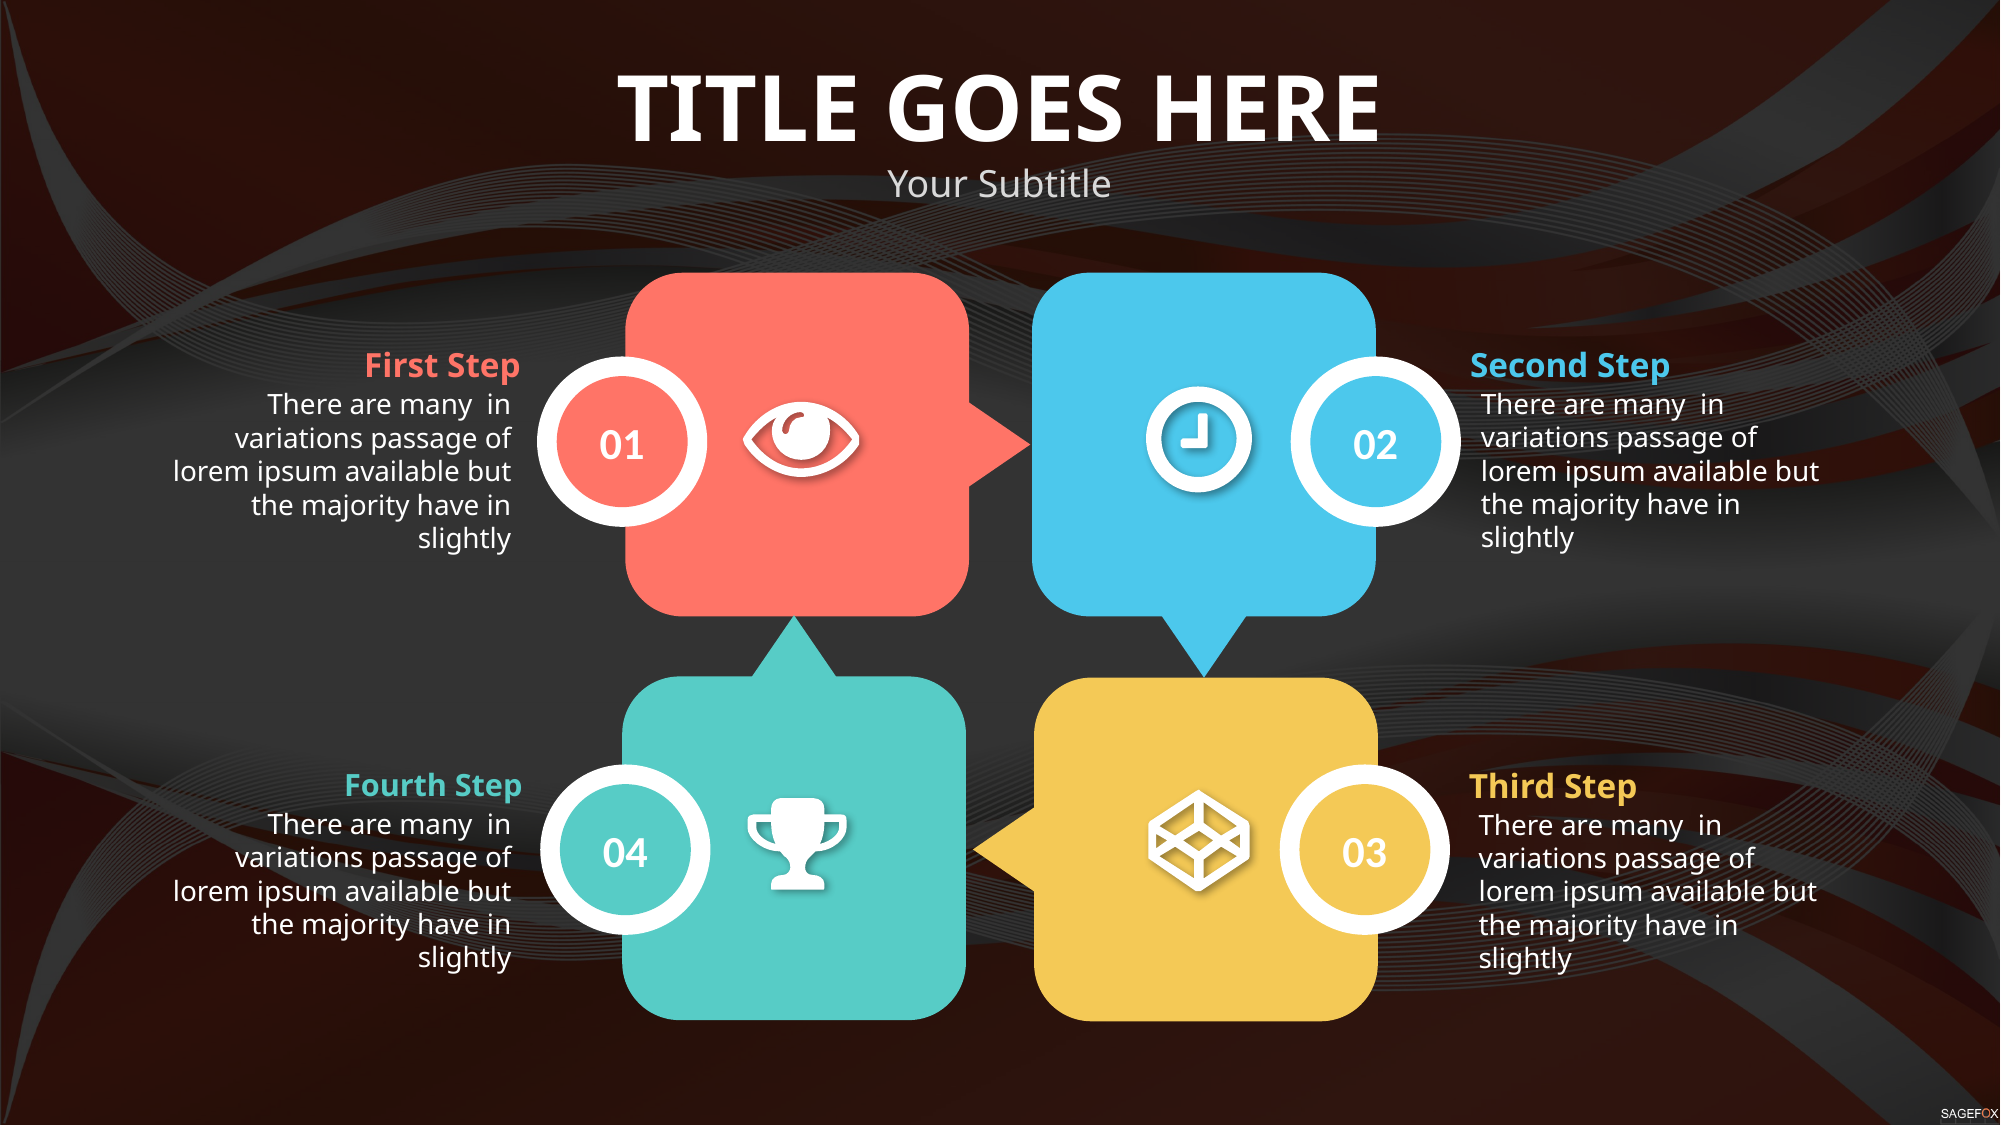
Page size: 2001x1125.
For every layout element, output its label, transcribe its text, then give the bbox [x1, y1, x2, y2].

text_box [158, 766, 512, 942]
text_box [156, 343, 512, 522]
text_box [1480, 343, 1832, 522]
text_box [1290, 356, 1461, 527]
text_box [537, 356, 708, 527]
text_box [1032, 272, 1376, 678]
text_box TITLE GOES HERE Your Subtitle [548, 42, 1452, 212]
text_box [1478, 765, 1819, 942]
picture [0, 0, 2001, 1125]
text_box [1279, 764, 1450, 935]
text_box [622, 615, 966, 1021]
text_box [540, 764, 711, 935]
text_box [1003, 646, 1348, 1052]
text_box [655, 242, 1000, 647]
